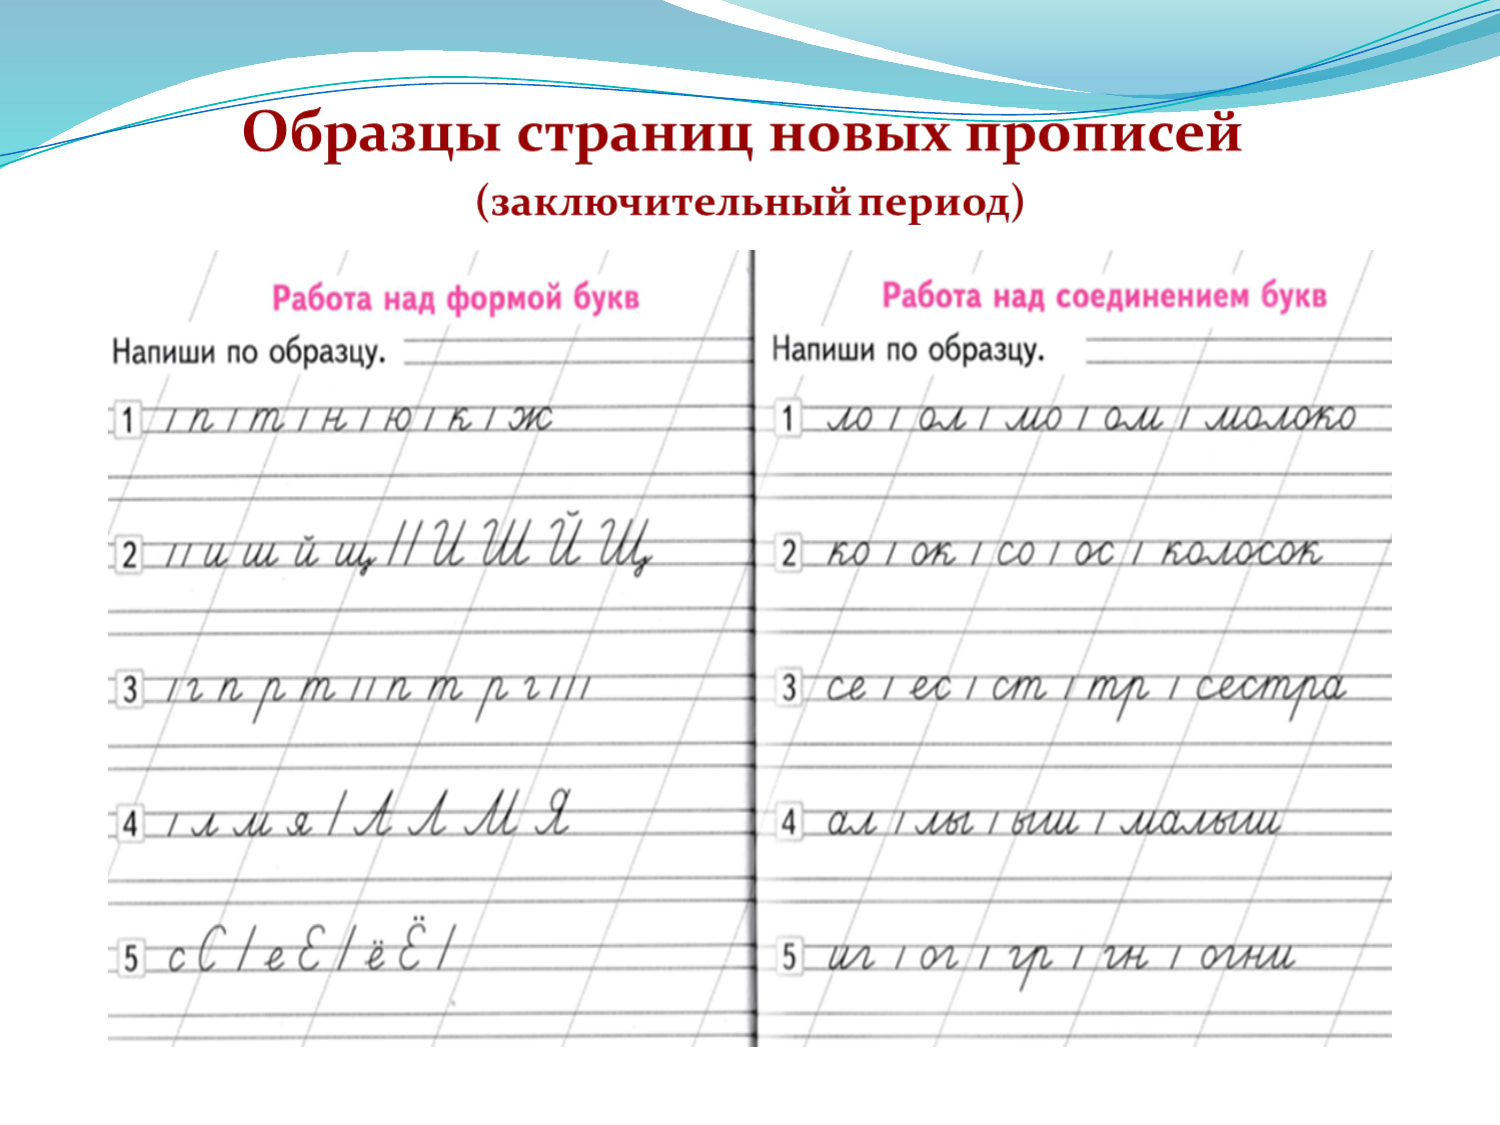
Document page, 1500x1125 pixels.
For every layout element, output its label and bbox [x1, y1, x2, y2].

list [108, 249, 1392, 1048]
picture [206, 77, 1294, 249]
